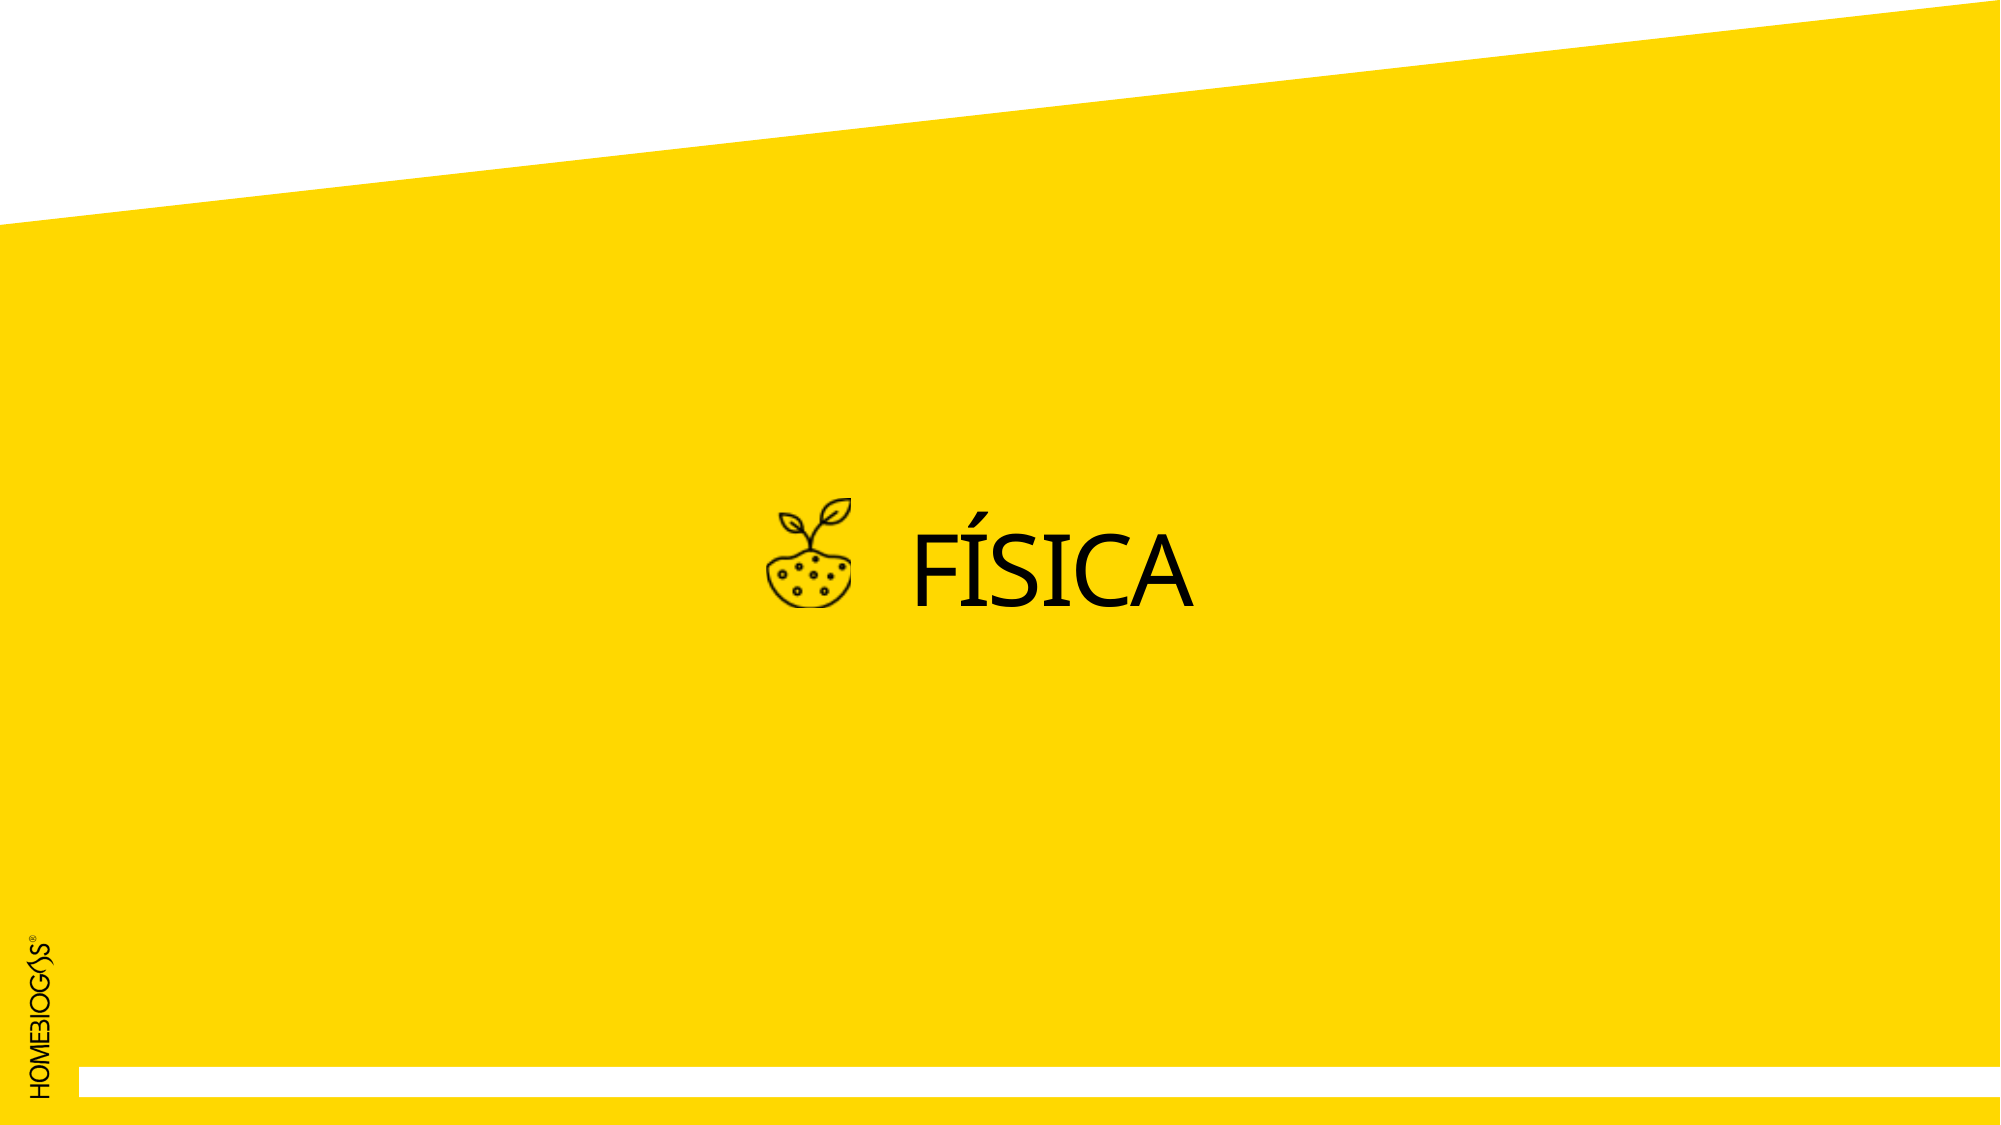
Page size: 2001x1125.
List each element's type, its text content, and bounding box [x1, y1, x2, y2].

text_box [79, 1066, 2000, 1098]
text_box FÍSICA [900, 541, 1441, 634]
picture [0, 936, 121, 1098]
picture [766, 498, 852, 608]
text_box [0, 0, 2000, 1125]
